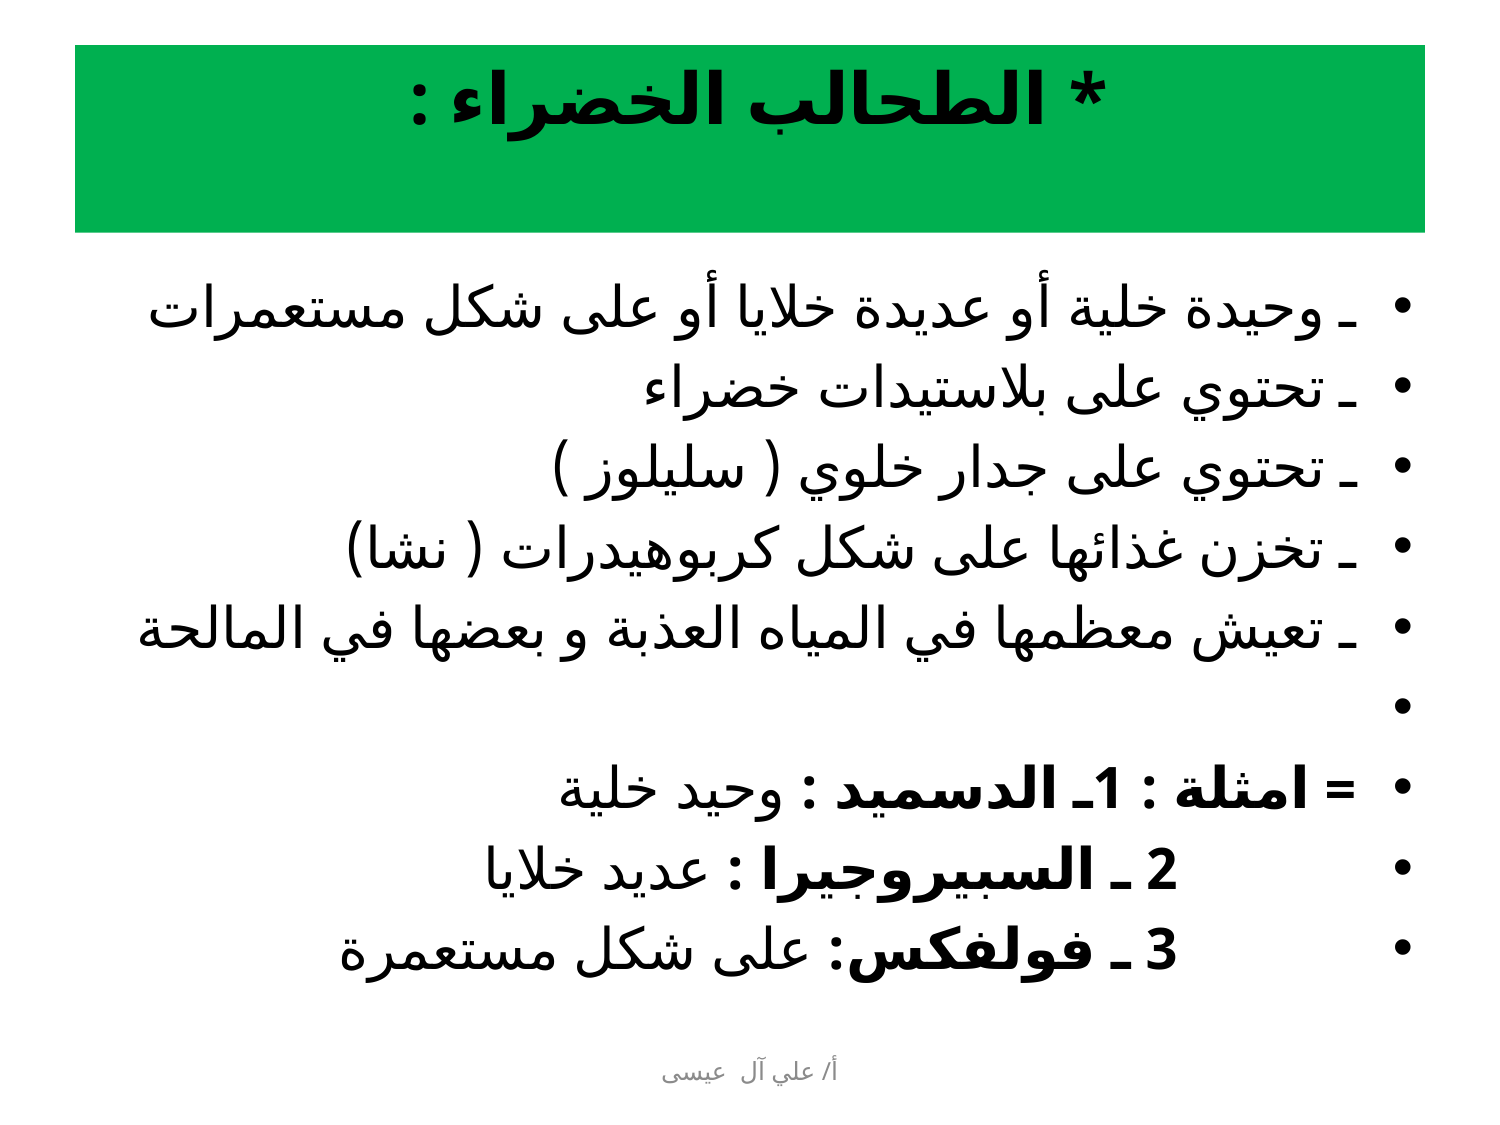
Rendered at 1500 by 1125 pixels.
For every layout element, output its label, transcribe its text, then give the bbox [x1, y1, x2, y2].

footer أ/ علي آل عيسى [512, 1042, 988, 1103]
list ـ وحيدة خلية أو عديدة خلايا أو على شكل مستعمرات ـ تحتوي على بلاستيدات خضراء ـ تحتوي على جدار خلوي ( سليلوز ) ـ تخزن غذائها على شكل كربوهيدرات ( نشا) ـ تعيش معظمها في المياه العذبة و بعضها في المالحة = امثلة : 1ـ الدسميد : وحيد خلية 2 ـ السبيروجيرا : عديد خلايا 3 ـ فولفكس: على شكل مستعمرة [75, 262, 1425, 1005]
title * الطحالب الخضراء : [75, 45, 1425, 233]
